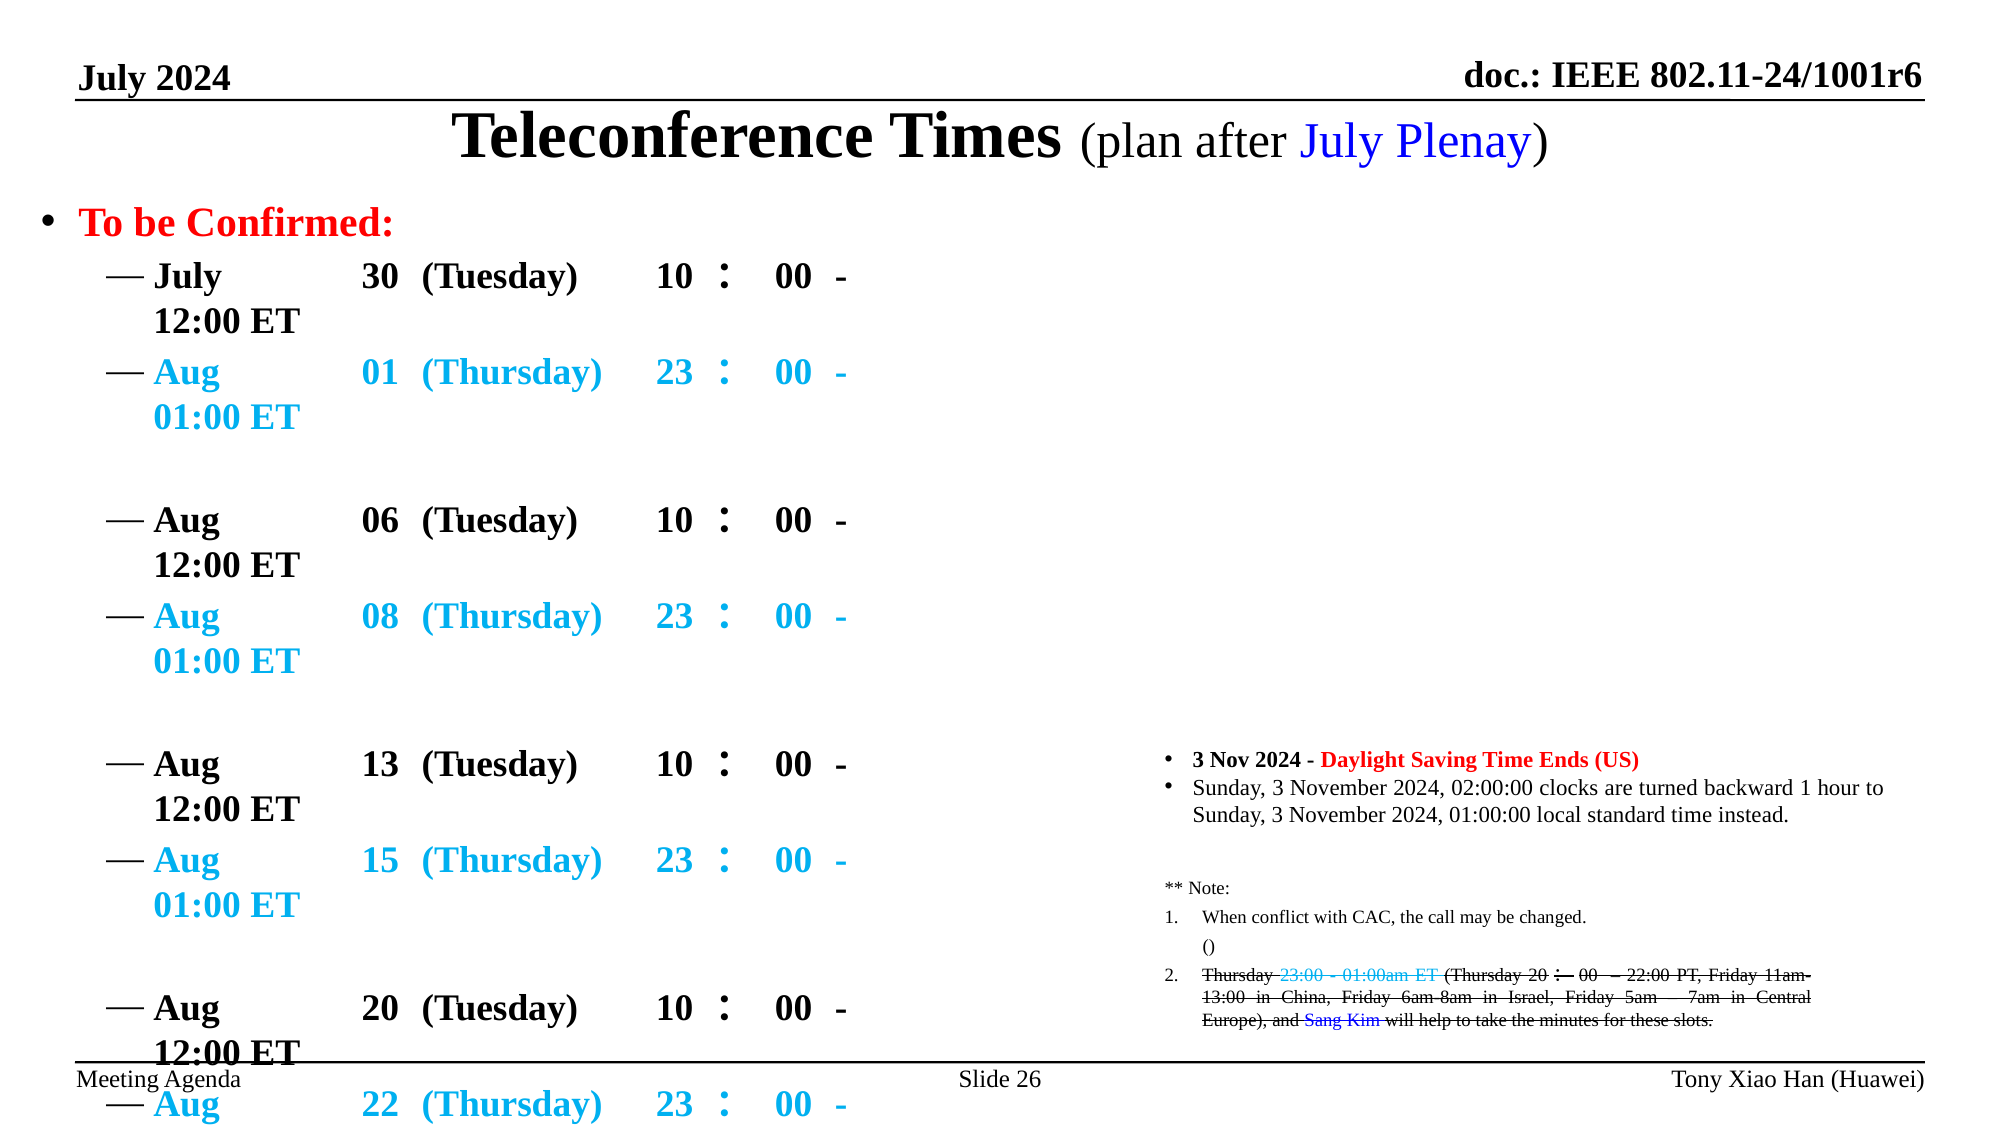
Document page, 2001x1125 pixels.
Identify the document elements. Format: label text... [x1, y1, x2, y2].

text_box ** Note: When conflict with CAC, the call may be changed. () Thursday 23:00 - 01:00am ET (Thursday 20：00 – 22:00 PT, Friday 11am-13:00 in China, Friday 6am-8am in Israel, Friday 5am – 7am in Central Europe), and Sang Kim will help to take the minutes for these slots. [1149, 868, 1827, 1038]
text_box Teleconference Times (plan after July Plenay) [0, 87, 2000, 175]
text_box To be Confirmed: July 30 (Tuesday) 10：00 - 12:00 ET Aug 01 (Thursday) 23：00 - 01:00 ET Aug 06 (Tuesday) 10：00 - 12:00 ET Aug 08 (Thursday) 23：00 - 01:00 ET Aug 13 (Tuesday) 10：00 - 12:00 ET Aug 15 (Thursday) 23：00 - 01:00 ET Aug 20 (Tuesday) 10：00 - 12:00 ET Aug 22 (Thursday) 23：00 - 01:00 ET Aug 27 (Tuesday) 10：00 - 12:00 ET Aug 29 (Thursday) 23：00 - 01:00 ET Sept 03 (Tuesday) 10：00 - 12:00 ET [25, 187, 863, 1051]
text_box 3 Nov 2024 - Daylight Saving Time Ends (US) Sunday, 3 November 2024, 02:00:00 clocks are turned backward 1 hour to Sunday, 3 November 2024, 01:00:00 local standard time instead. [1149, 737, 1900, 835]
